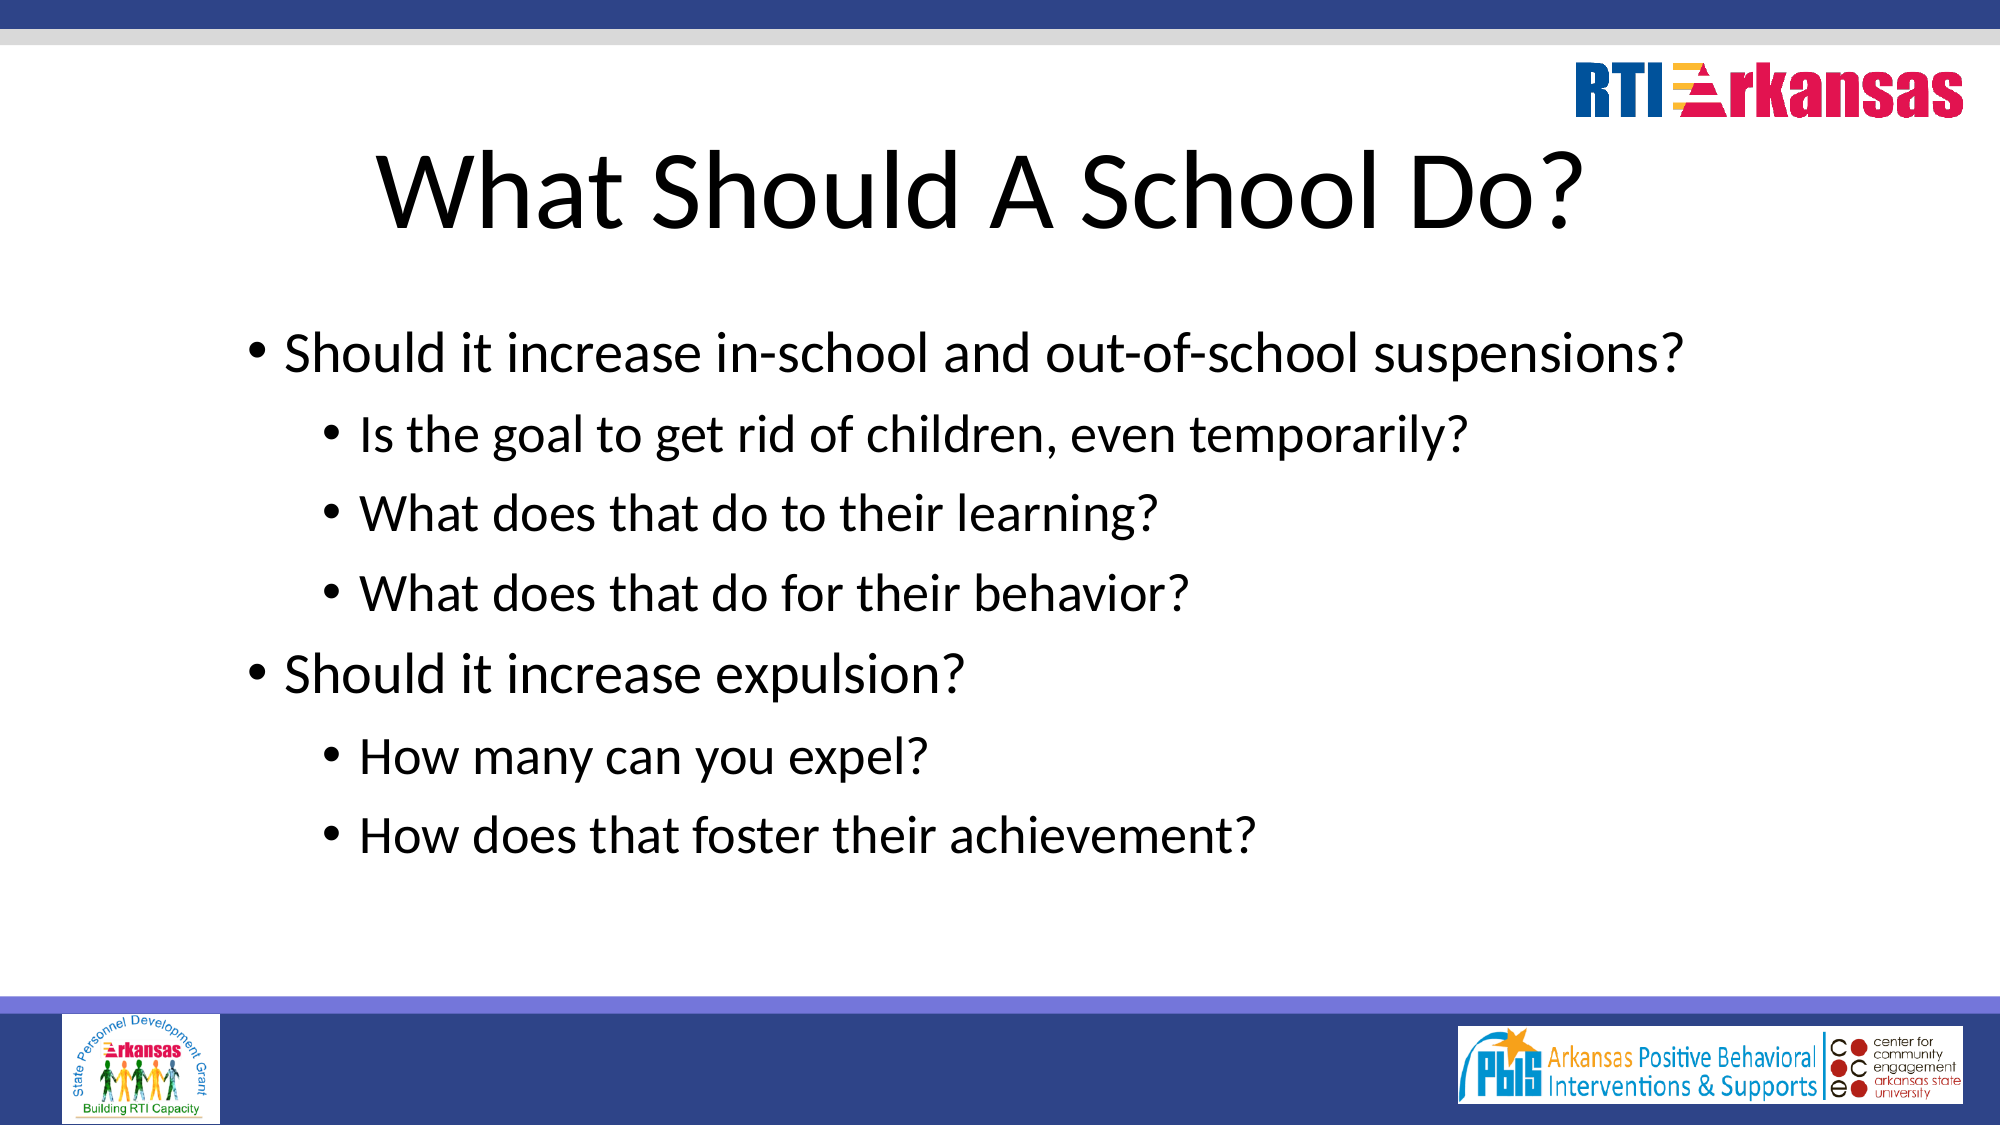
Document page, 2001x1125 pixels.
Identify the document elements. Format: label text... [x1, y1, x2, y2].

picture [1458, 1025, 1964, 1104]
list Should it increase in-school and out-of-school suspensions? Is the goal to get rid of children, even temporarily? What does that do to their learning? What does that do for their behavior? Should it increase expulsion? How many can you expel? How does that foster their achievement? [232, 314, 1733, 960]
picture [62, 1013, 220, 1124]
title What Should A School Do? [232, 81, 1733, 261]
picture [1573, 55, 1964, 125]
